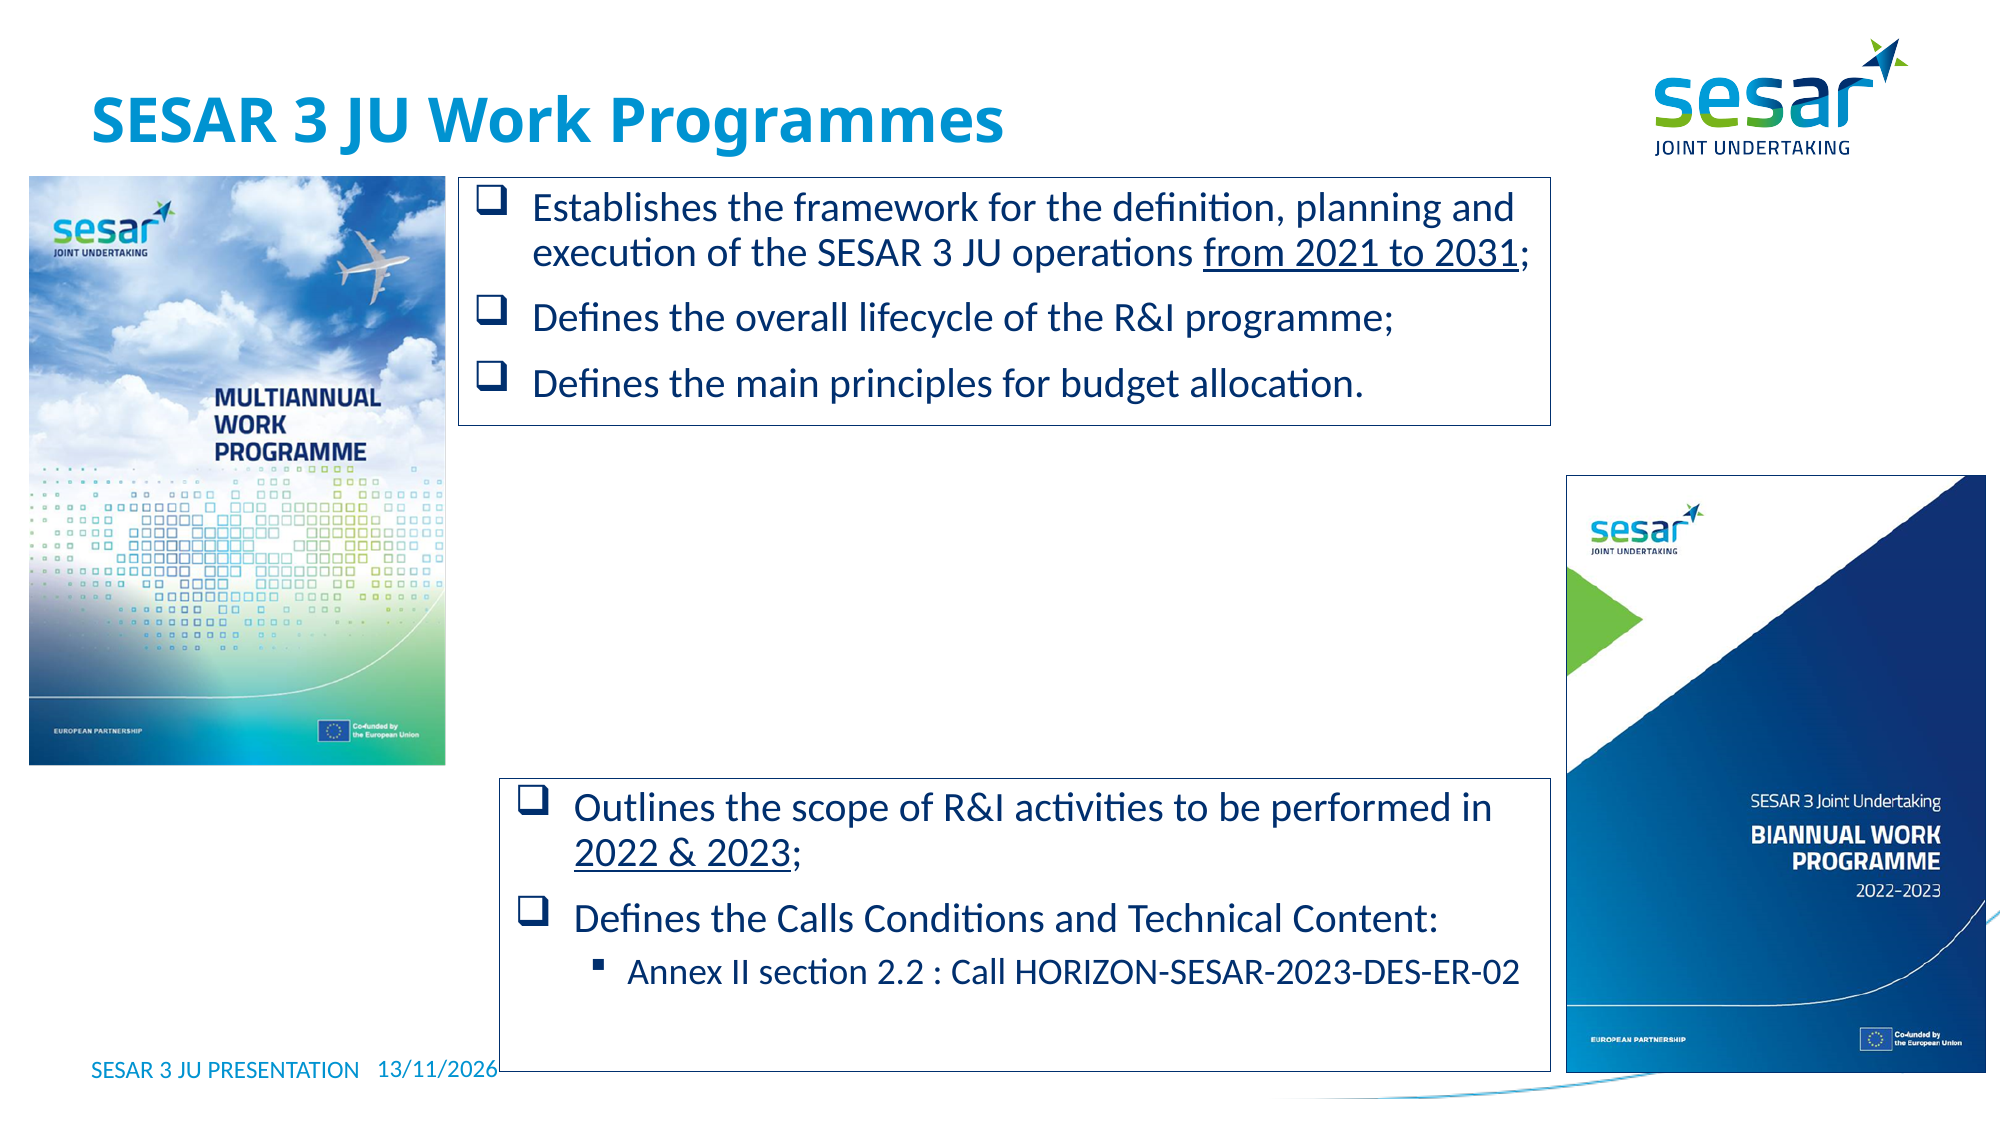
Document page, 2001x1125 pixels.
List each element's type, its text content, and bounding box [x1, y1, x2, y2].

title SESAR 3 JU Work Programmes [91, 88, 1245, 156]
picture [1655, 38, 1909, 156]
picture [1635, 1037, 1687, 1046]
slide_number 8 [1459, 1048, 1909, 1087]
picture [1591, 1037, 1632, 1042]
list Establishes the framework for the definition, planning and execution of the SESAR 3 JU operations from 2021 to 2031; Defines the overall lifecycle of the R&I programme; Defines the main principles for budget allocation. [458, 177, 1551, 426]
picture [1566, 475, 1986, 1073]
text_box Outlines the scope of R&I activities to be performed in 2022 & 2023; Defines the Calls Conditions and Technical Content: Annex II section 2.2 : Call HORIZON-SESAR-2023-DES-ER-02 [499, 778, 1551, 1072]
picture [29, 176, 446, 766]
footer SESAR 3 JU PRESENTATION [91, 1053, 377, 1092]
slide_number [377, 1053, 827, 1092]
